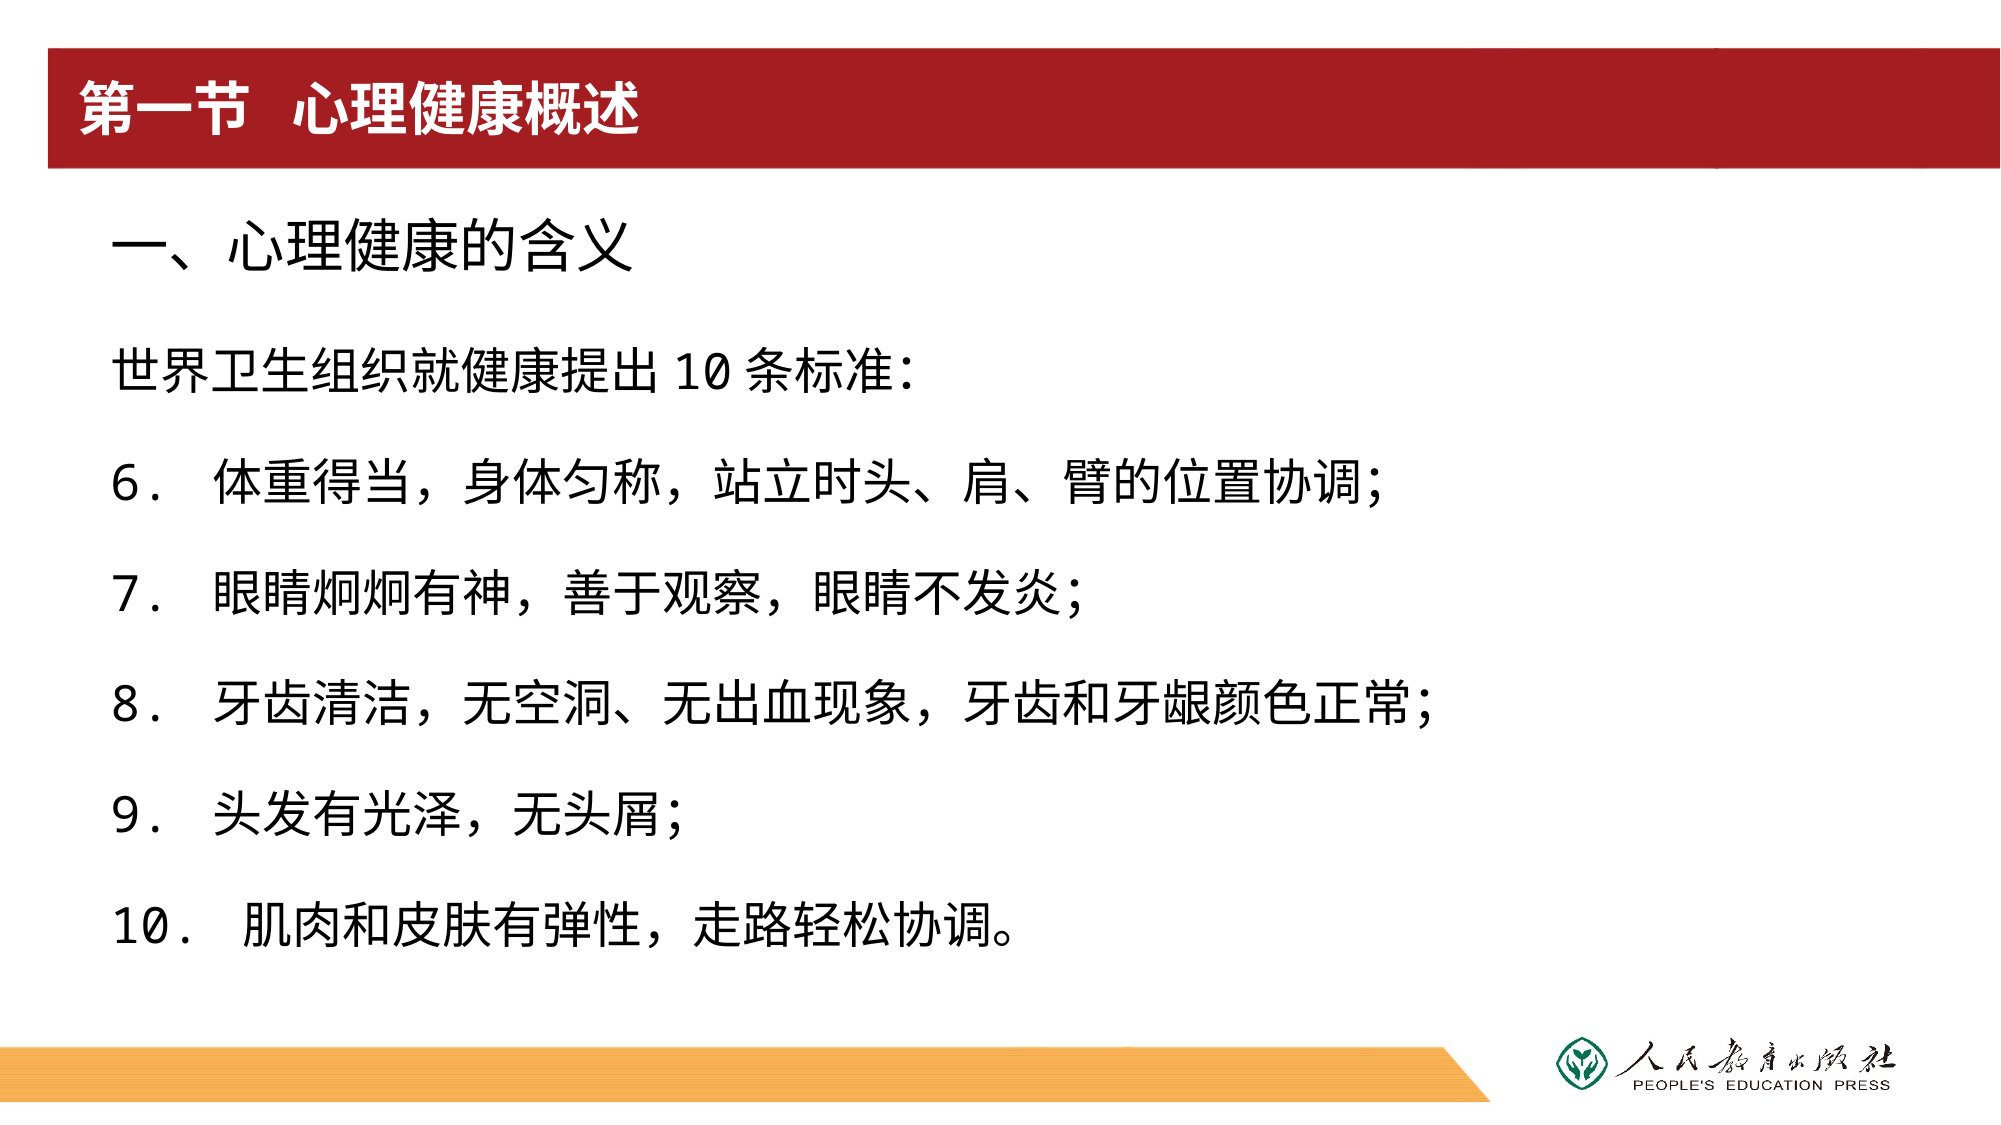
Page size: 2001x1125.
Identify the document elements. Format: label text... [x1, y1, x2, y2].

picture [0, 0, 2001, 1125]
title 第一节 心理健康概述 [62, 57, 1788, 167]
list 一、心理健康的含义 [95, 209, 1794, 338]
list 世界卫生组织就健康提出10条标准： 6. 体重得当，身体匀称，站立时头、肩、臂的位置协调； 7. 眼睛炯炯有神，善于观察，眼睛不发炎； 8. 牙齿清洁，无空洞、无出血现象，牙齿和牙龈颜色正常； 9. 头发有光泽，无头屑； 10. 肌肉和皮肤有弹性，走路轻松协调。 [95, 301, 1821, 1068]
